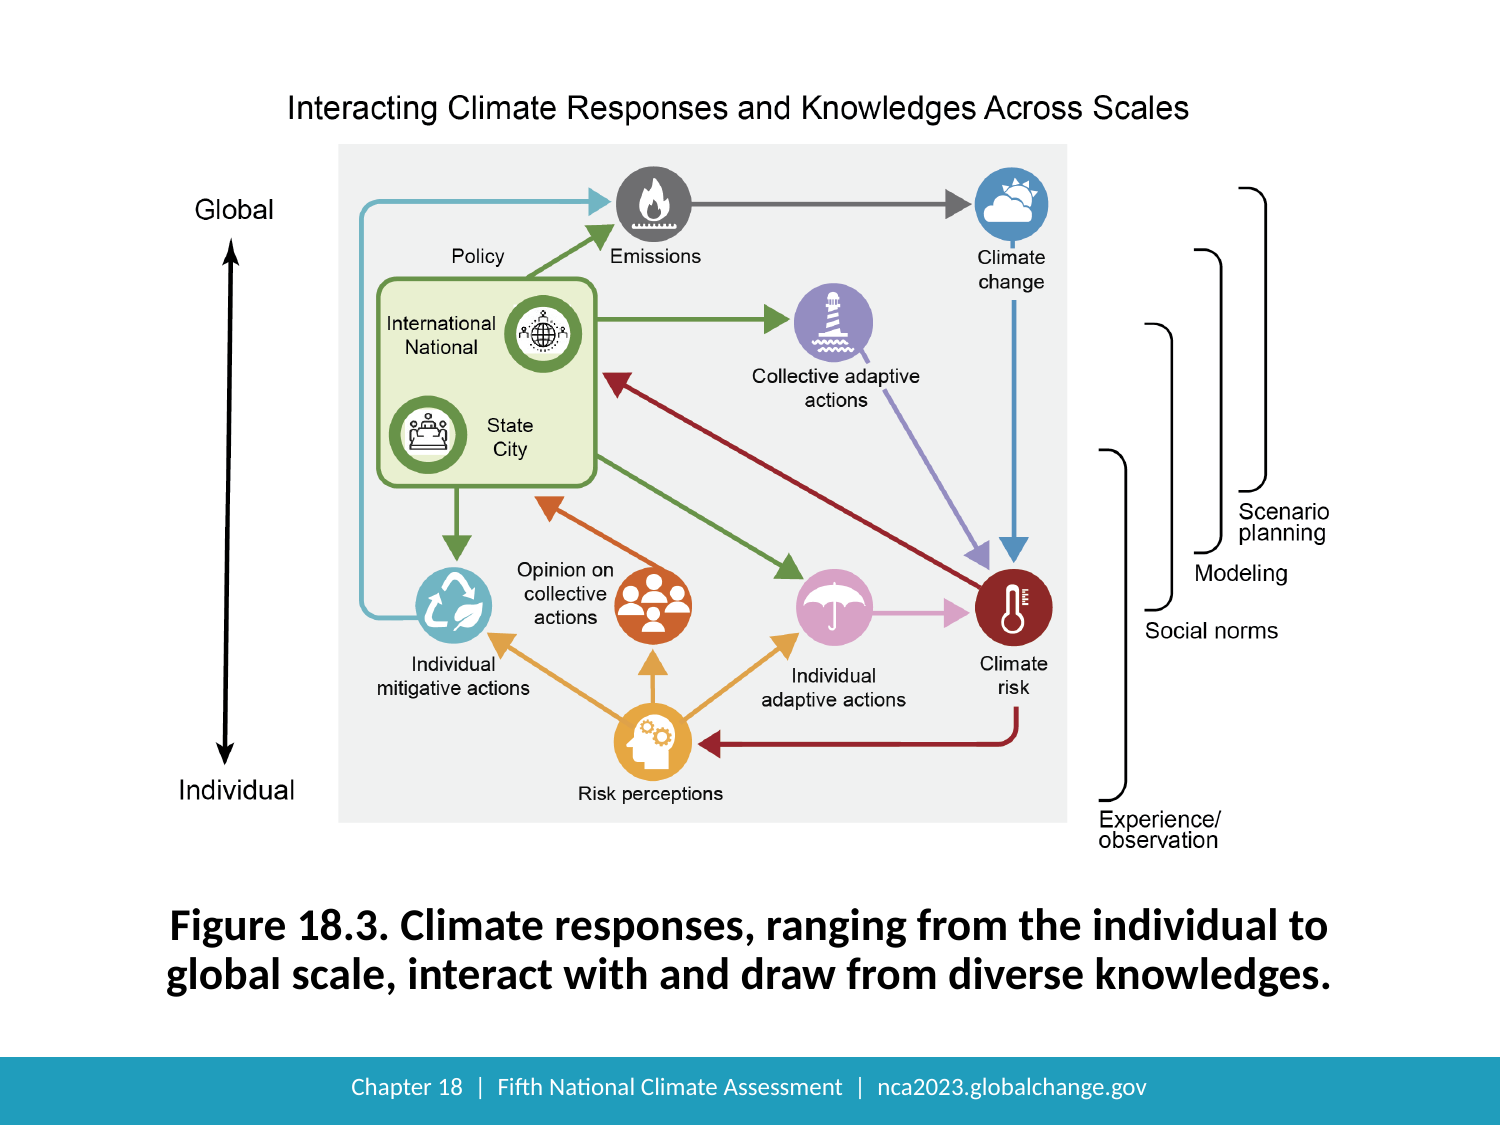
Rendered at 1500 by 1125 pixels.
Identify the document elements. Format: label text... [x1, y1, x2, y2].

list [150, 73, 1350, 877]
title Figure 18.3. Climate responses, ranging from the individual to global scale, interact with and draw from diverse knowledges. [102, 855, 1398, 1009]
